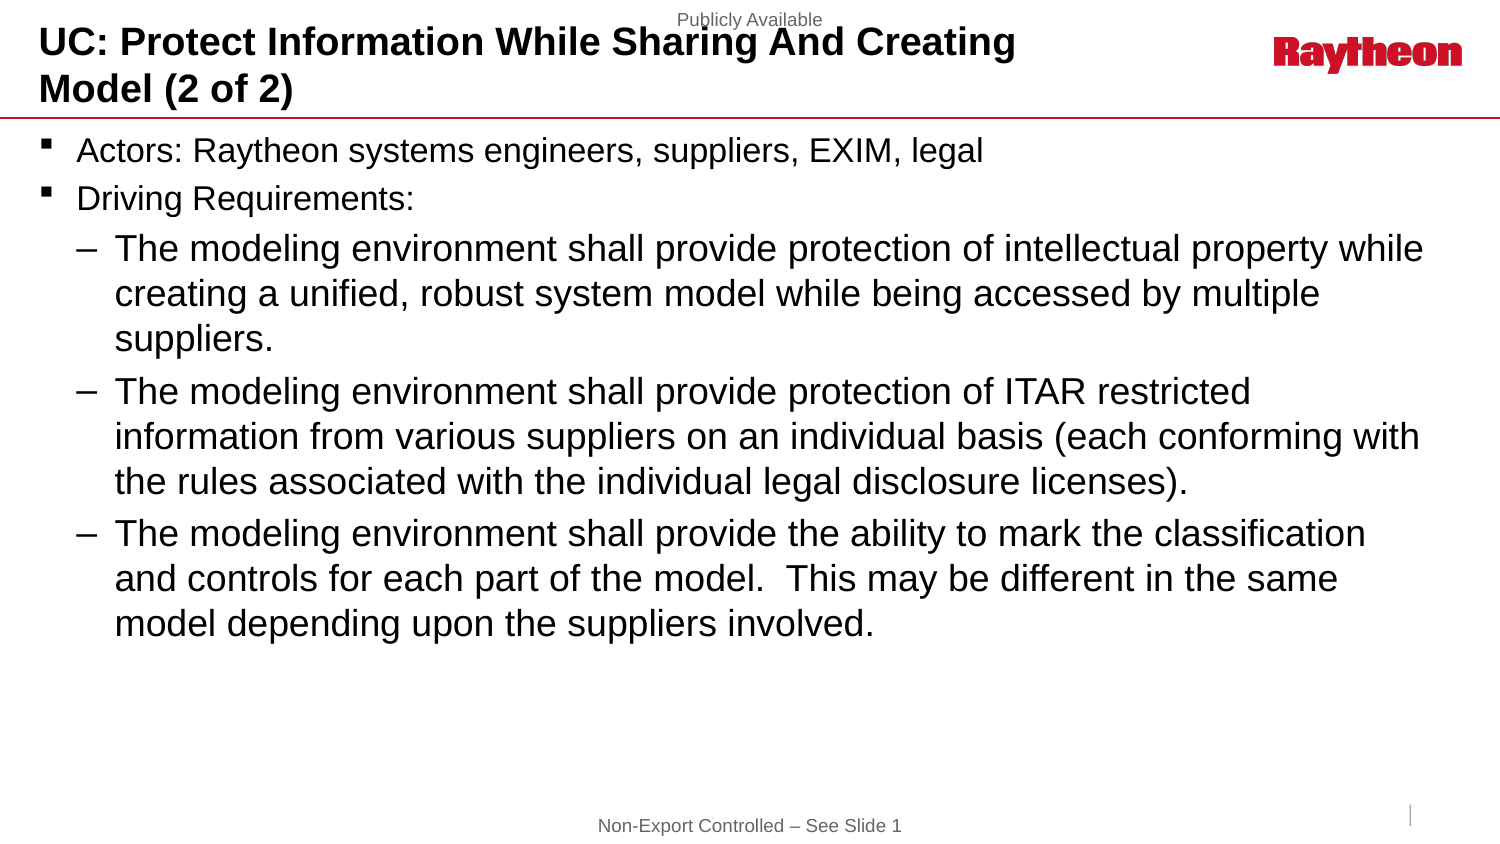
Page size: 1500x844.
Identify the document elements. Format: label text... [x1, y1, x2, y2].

title UC: Protect Information While Sharing And Creating Model (2 of 2) [38, 26, 1187, 111]
list Actors: Raytheon systems engineers, suppliers, EXIM, legal Driving Requirements: The modeling environment shall provide protection of intellectual property while creating a unified, robust system model while being accessed by multiple suppliers. The modeling environment shall provide protection of ITAR restricted information from various suppliers on an individual basis (each conforming with the rules associated with the individual legal disclosure licenses). The modeling environment shall provide the ability to mark the classification and controls for each part of the model. This may be different in the same model depending upon the suppliers involved. [38, 127, 1430, 797]
picture [1266, 31, 1474, 78]
